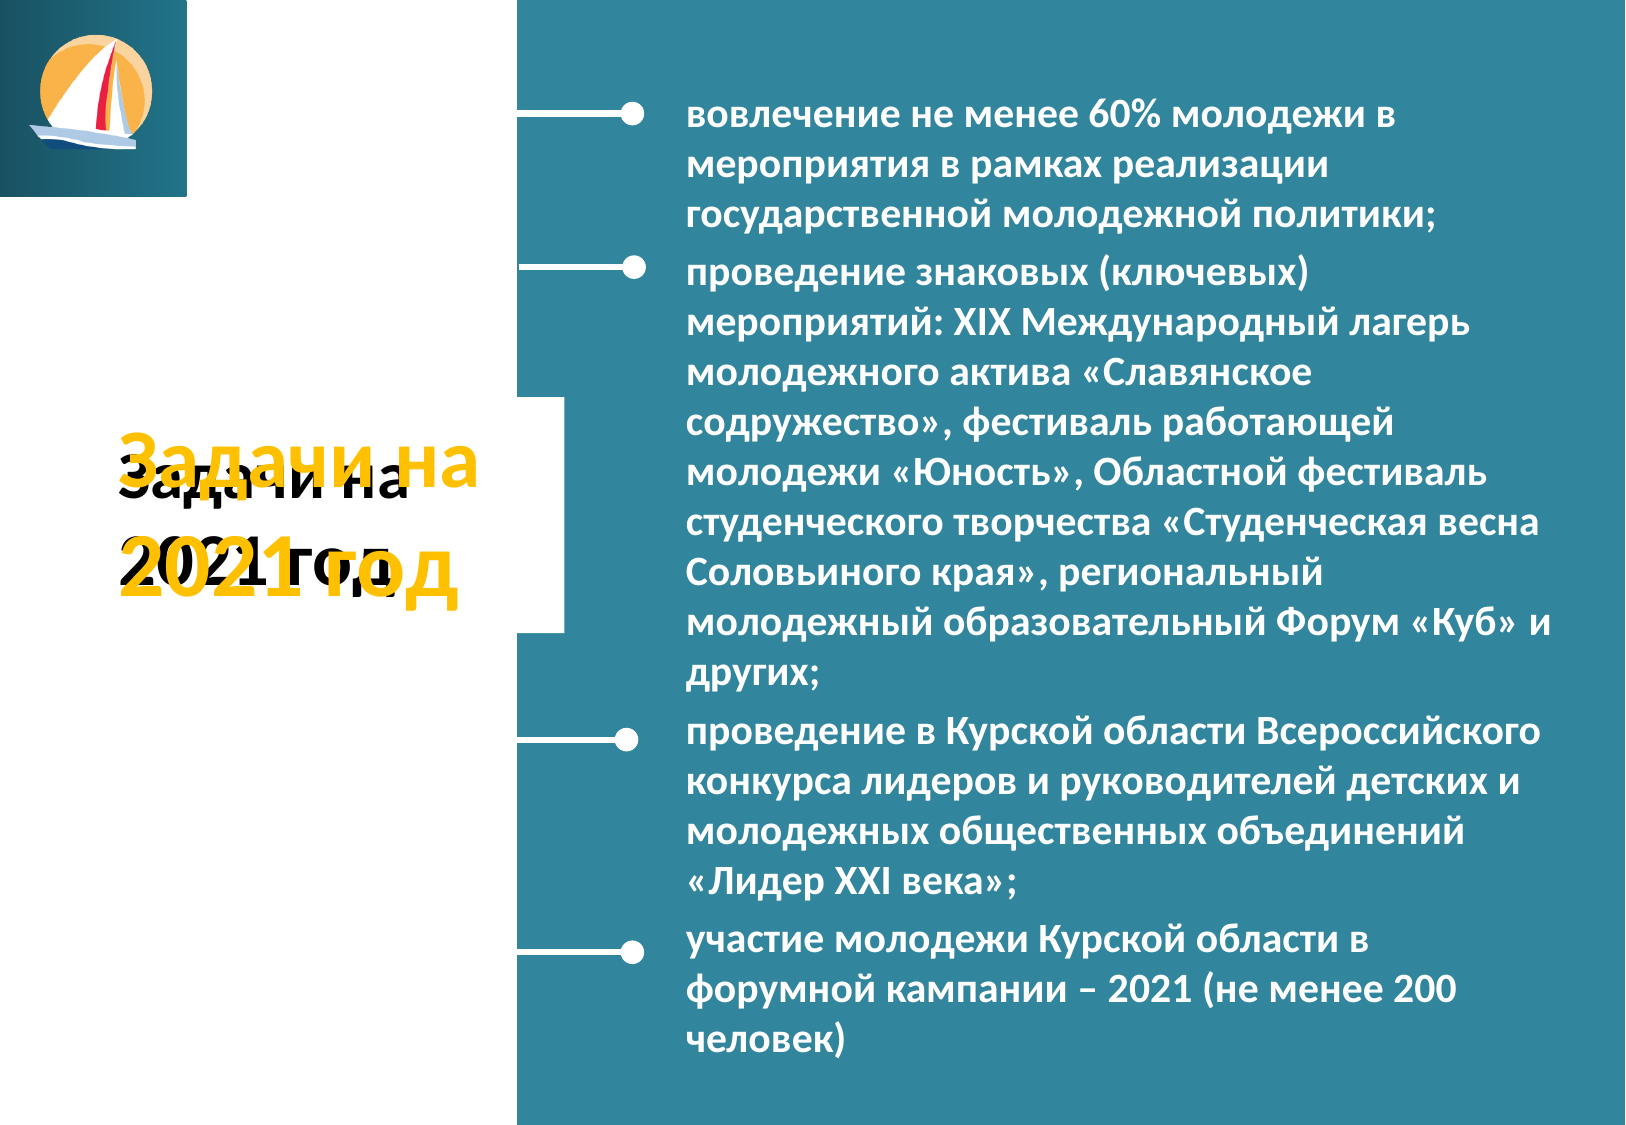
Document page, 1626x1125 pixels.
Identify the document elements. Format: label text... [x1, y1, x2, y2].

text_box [511, 727, 639, 752]
list вовлечение не менее 60% молодежи в мероприятия в рамках реализации государственной молодежной политики; проведение знаковых (ключевых) мероприятий: XIX Международный лагерь молодежного актива «Славянское содружество», фестиваль работающей молодежи «Юность», Областной фестиваль студенческого творчества «Студенческая весна Соловьиного края», региональный молодежный образовательный Форум «Куб» и других; проведение в Курской области Всероссийского конкурса лидеров и руководителей детских и молодежных общественных объединений «Лидер XXI века»; участие молодежи Курской области в форумной кампании – 2021 (не менее 200 человек) [670, 78, 1568, 1071]
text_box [516, 940, 645, 965]
text_box [0, 0, 188, 198]
text_box Задачи на 2021 год [103, 397, 541, 622]
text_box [516, 101, 645, 126]
text_box [113, 395, 566, 635]
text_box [518, 255, 647, 280]
text_box [515, 0, 1625, 1125]
picture [27, 30, 154, 151]
